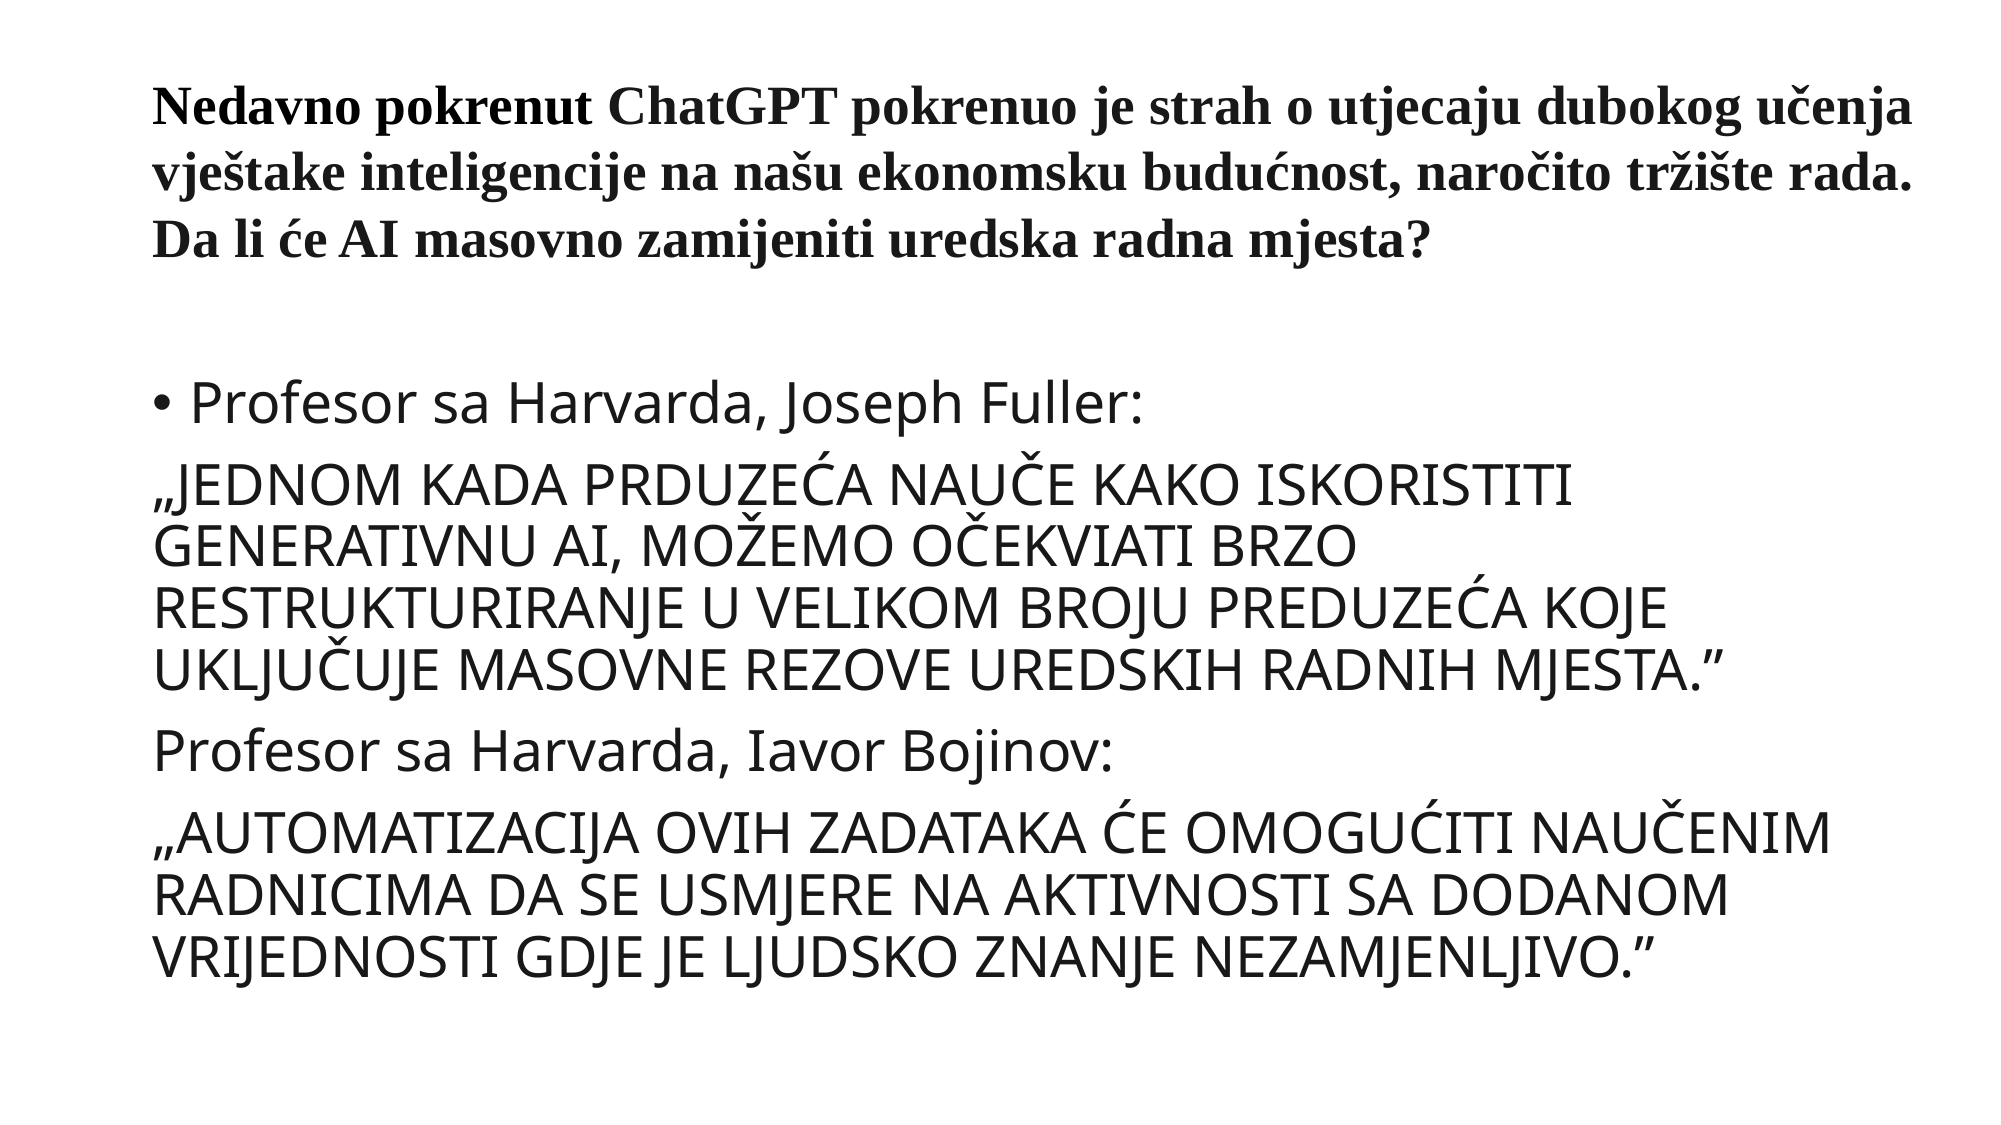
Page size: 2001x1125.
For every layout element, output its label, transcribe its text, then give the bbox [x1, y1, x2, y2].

title Nedavno pokrenut ChatGPT pokrenuo je strah o utjecaju dubokog učenja vještake inteligencije na našu ekonomsku budućnost, naročito tržište rada. Da li će AI masovno zamijeniti uredska radna mjesta? [137, 59, 1937, 278]
list Profesor sa Harvarda, Joseph Fuller: „JEDNOM KADA PRDUZEĆA NAUČE KAKO ISKORISTITI GENERATIVNU AI, MOŽEMO OČEKVIATI BRZO RESTRUKTURIRANJE U VELIKOM BROJU PREDUZEĆA KOJE UKLJUČUJE MASOVNE REZOVE UREDSKIH RADNIH MJESTA.” Profesor sa Harvarda, Iavor Bojinov: „AUTOMATIZACIJA OVIH ZADATAKA ĆE OMOGUĆITI NAUČENIM RADNICIMA DA SE USMJERE NA AKTIVNOSTI SA DODANOM VRIJEDNOSTI GDJE JE LJUDSKO ZNANJE NEZAMJENLJIVO.” [137, 366, 1863, 1014]
